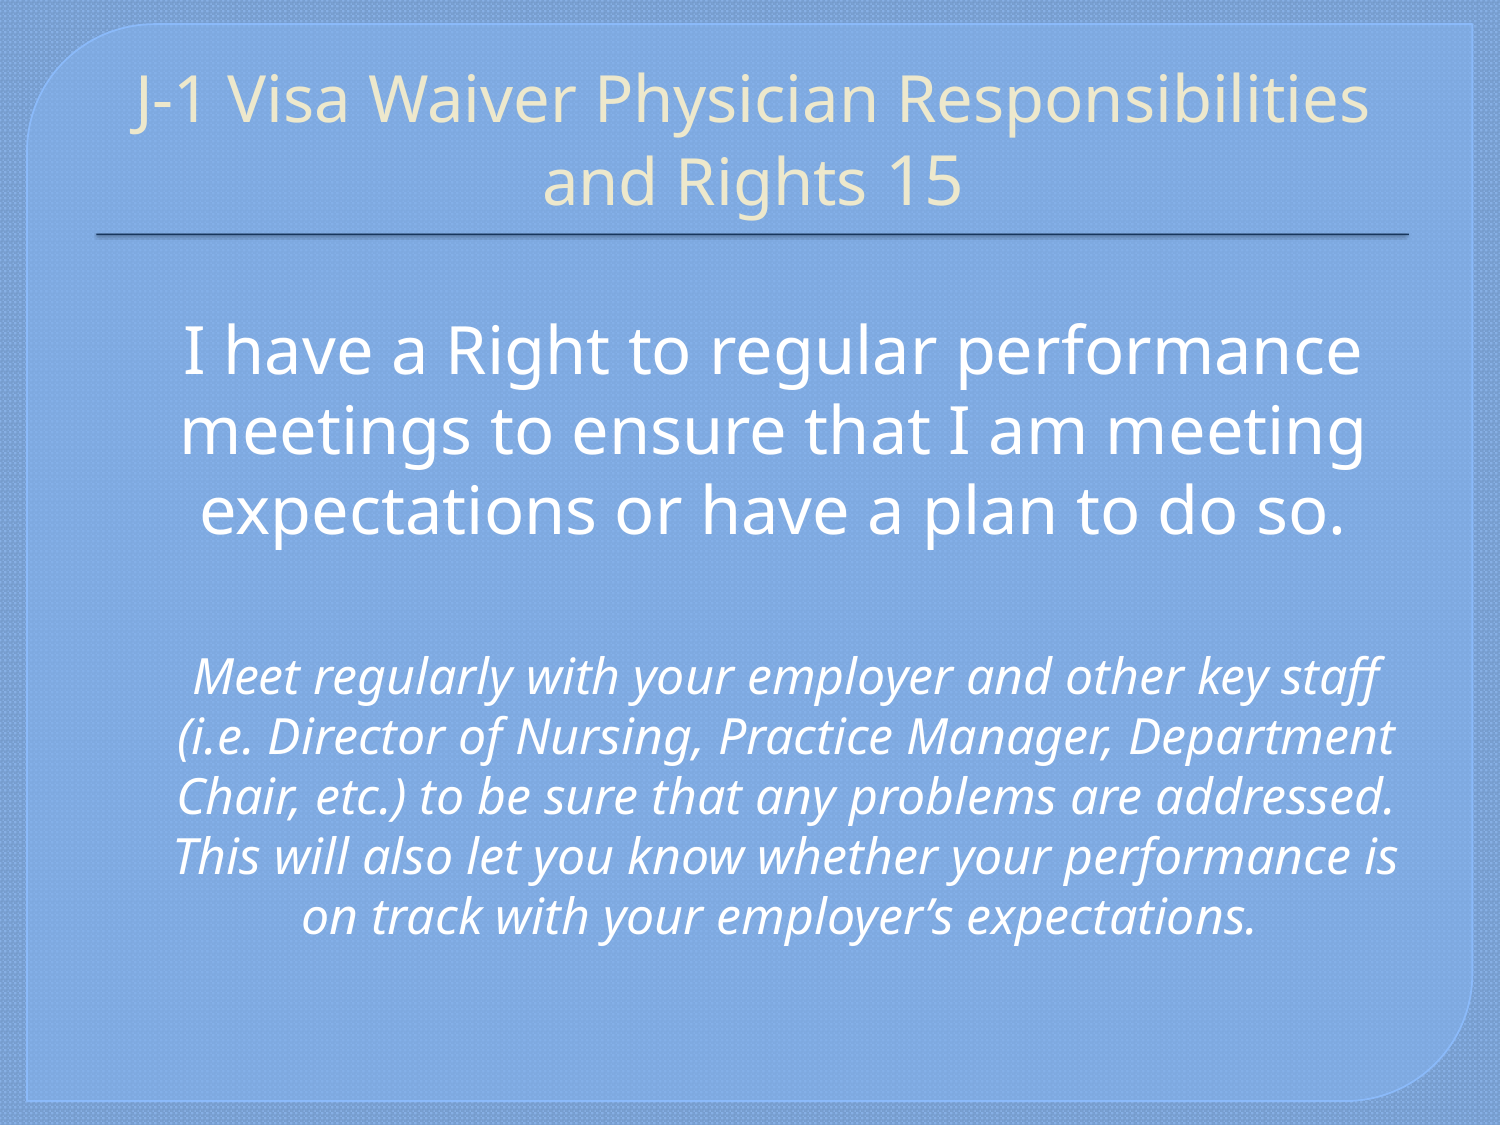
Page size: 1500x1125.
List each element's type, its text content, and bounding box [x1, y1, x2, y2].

title J-1 Visa Waiver Physician Responsibilities and Rights 15 [75, 50, 1425, 238]
text_box Meet regularly with your employer and other key staff (i.e. Director of Nursing, Practice Manager, Department Chair, etc.) to be sure that any problems are addressed. This will also let you know whether your performance is on track with your employer’s expectations. [87, 637, 1438, 1018]
list I have a Right to regular performance meetings to ensure that I am meeting expectations or have a plan to do so. [75, 299, 1425, 718]
